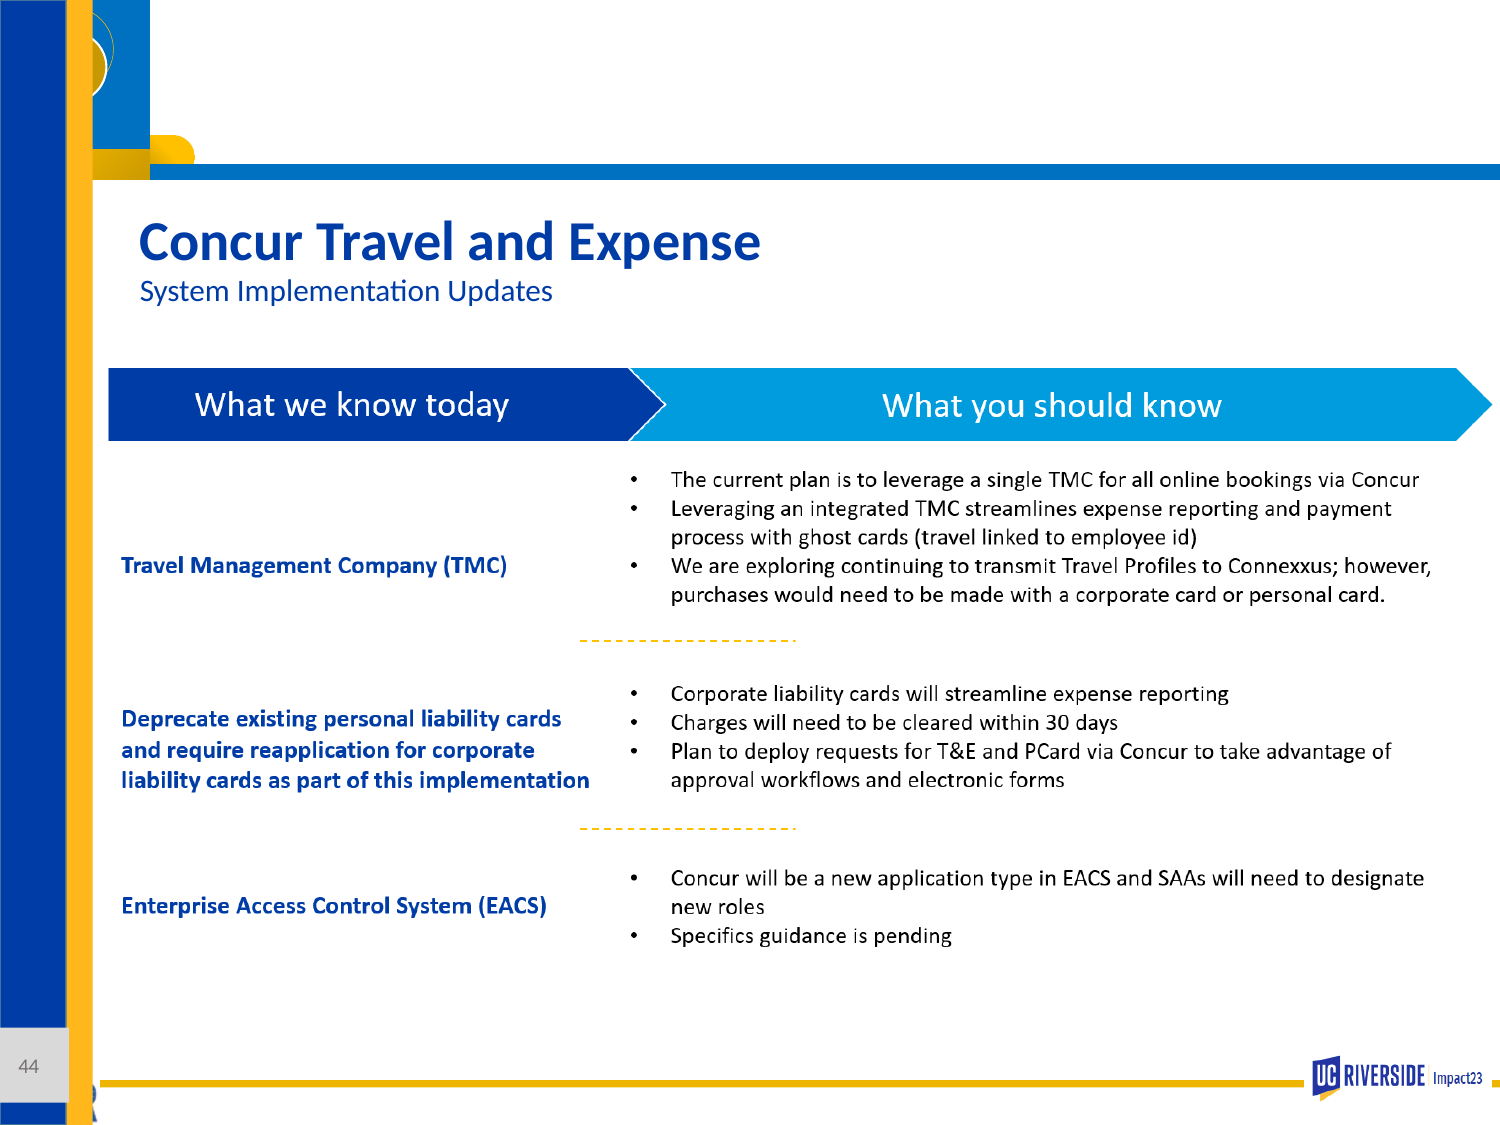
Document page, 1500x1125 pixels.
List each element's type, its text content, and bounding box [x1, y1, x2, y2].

text_box System Implementation Updates [124, 267, 1500, 319]
title Concur Travel and Expense [124, 196, 1500, 267]
picture [93, 1079, 100, 1125]
picture [1304, 1050, 1492, 1111]
picture [103, 358, 1500, 952]
slide_number 44 [0, 1027, 70, 1103]
